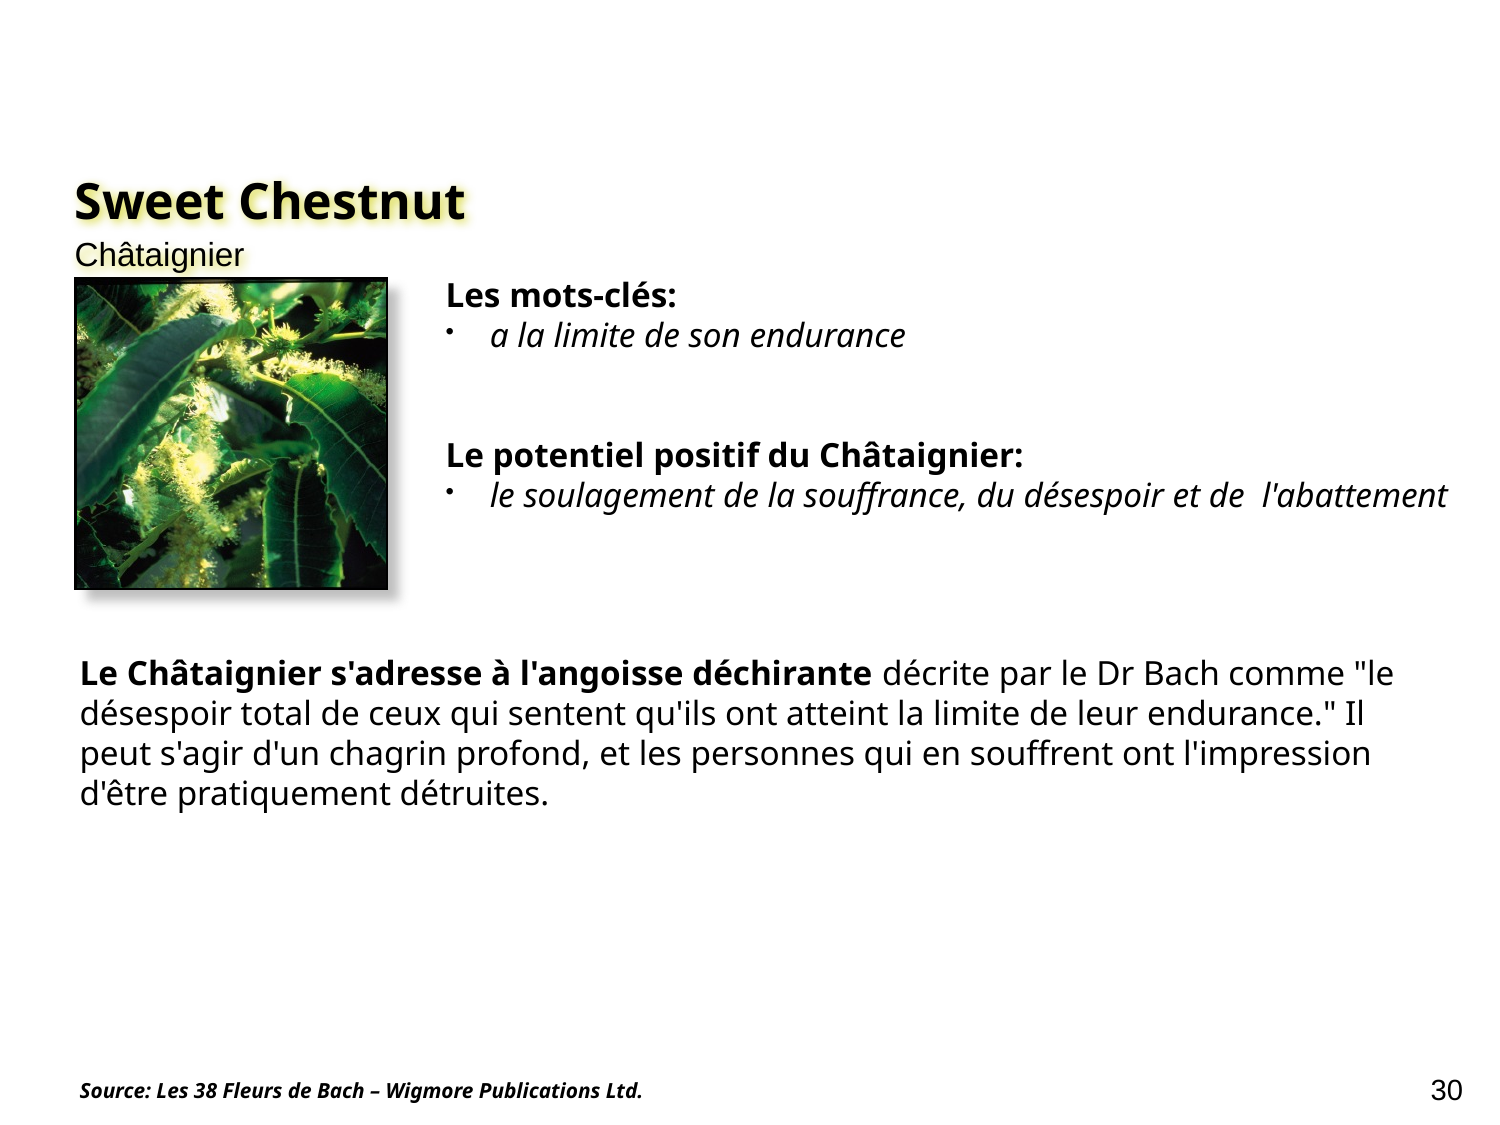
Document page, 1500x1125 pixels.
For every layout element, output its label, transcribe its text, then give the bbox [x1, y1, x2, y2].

text_box Sweet Chestnut Châtaignier [59, 161, 1010, 281]
text_box Le Châtaignier s'adresse à l'angoisse déchirante décrite par le Dr Bach comme "le désespoir total de ceux qui sentent qu'ils ont atteint la limite de leur endurance." Il peut s'agir d'un chagrin profond, et les personnes qui en souffrent ont l'impression d'être pratiquement détruites. [64, 645, 1424, 820]
text_box Source: Les 38 Fleurs de Bach – Wigmore Publications Ltd. [64, 1070, 1176, 1111]
text_box Les mots-clés: a la limite de son endurance Le potentiel positif du Châtaignier: le soulagement de la souffrance, du désespoir et de l'abattement [430, 267, 1471, 562]
picture [76, 278, 387, 589]
slide_number 30 [1127, 1063, 1479, 1125]
